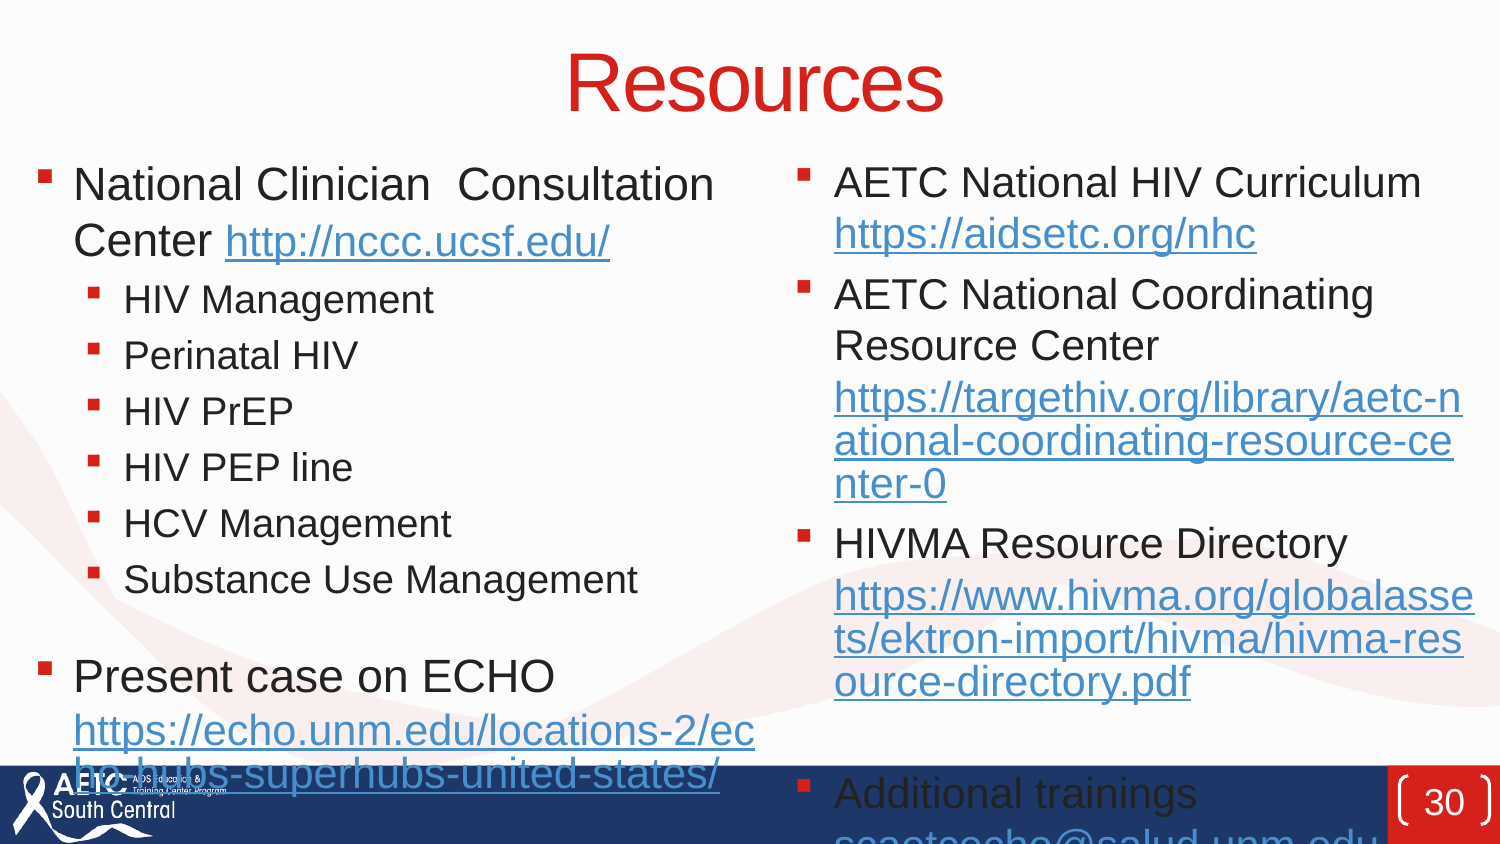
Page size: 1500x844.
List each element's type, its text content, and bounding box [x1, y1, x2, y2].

title Resources [243, 33, 1267, 122]
picture [12, 770, 227, 844]
list National Clinician Consultation Center http://nccc.ucsf.edu/ HIV Management Perinatal HIV HIV PrEP HIV PEP line HCV Management Substance Use Management Present case on ECHO https://echo.unm.edu/locations-2/echo-hubs-superhubs-united-states/ [0, 146, 759, 766]
list AETC National HIV Curriculum https://aidsetc.org/nhc AETC National Coordinating Resource Center https://targethiv.org/library/aetc-national-coordinating-resource-center-0 HIVMA Resource Directory https://www.hivma.org/globalassets/ektron-import/hivma/hivma-resource-directory.pdf Additional trainings scaetcecho@salud.unm.edu www.scaetc.org [759, 146, 1490, 766]
slide_number 30 [1397, 774, 1492, 827]
